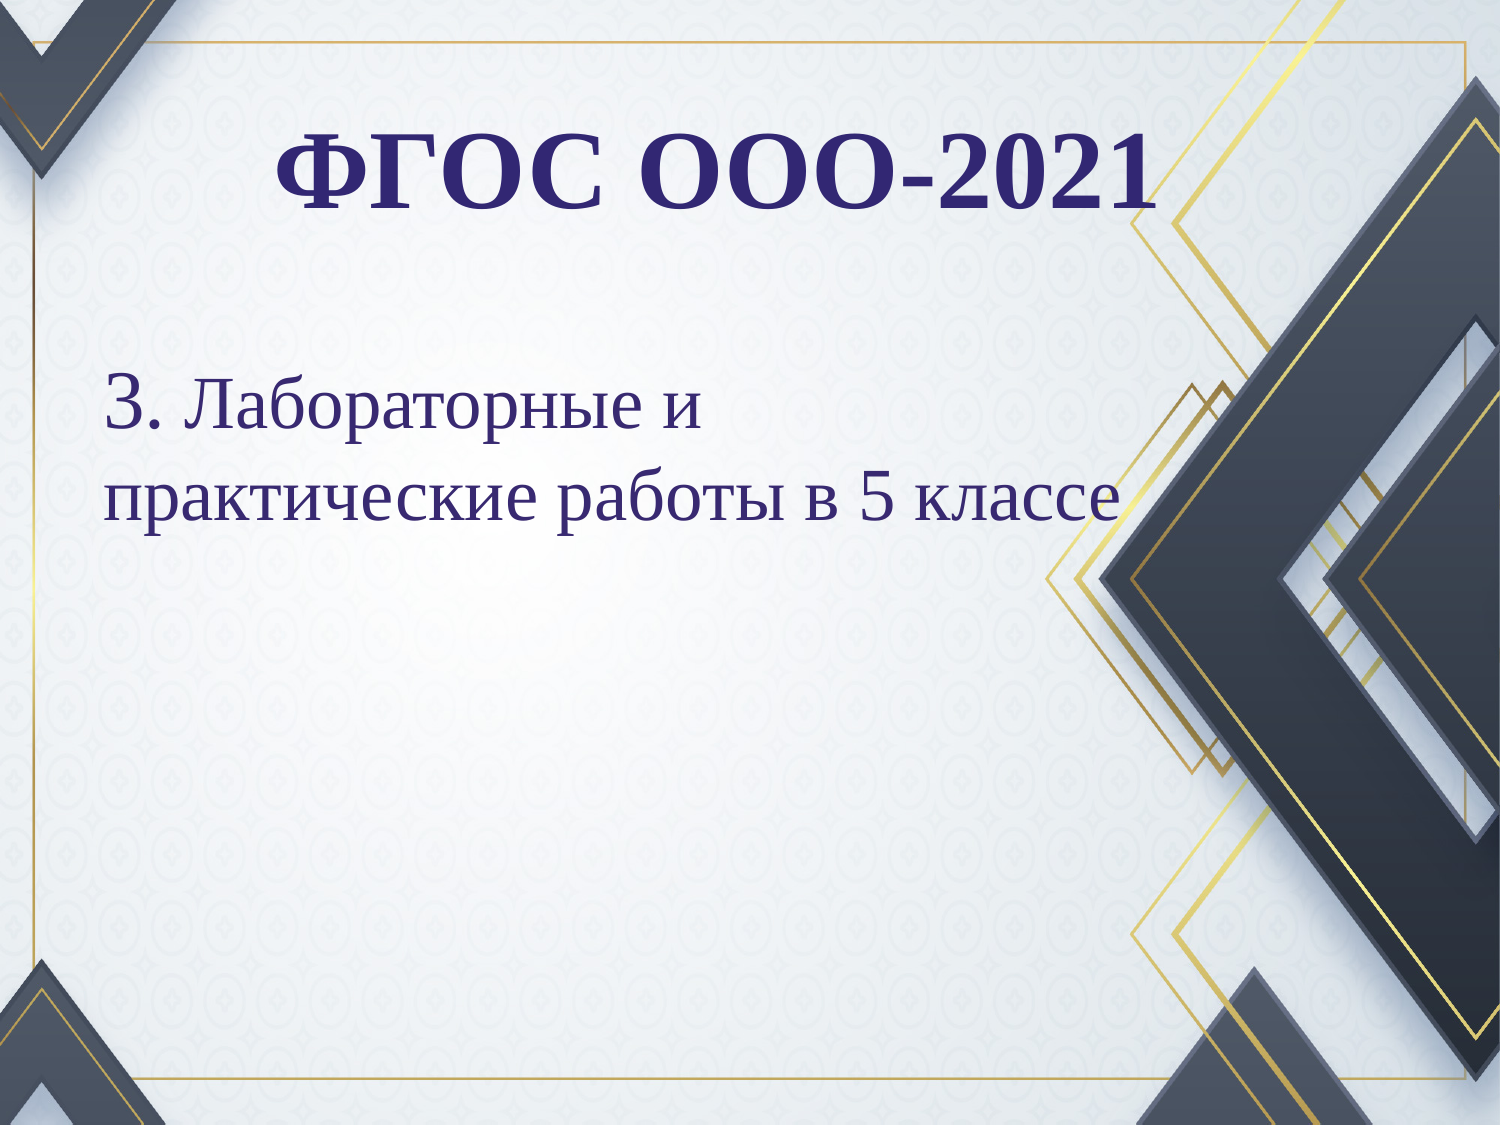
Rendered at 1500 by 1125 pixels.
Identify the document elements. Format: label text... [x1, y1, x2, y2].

title ФГОС ООО-2021 [0, 0, 1459, 375]
text_box 3. Лабораторные и практические работы в 5 классе [88, 338, 1140, 543]
picture [0, 0, 1500, 1125]
